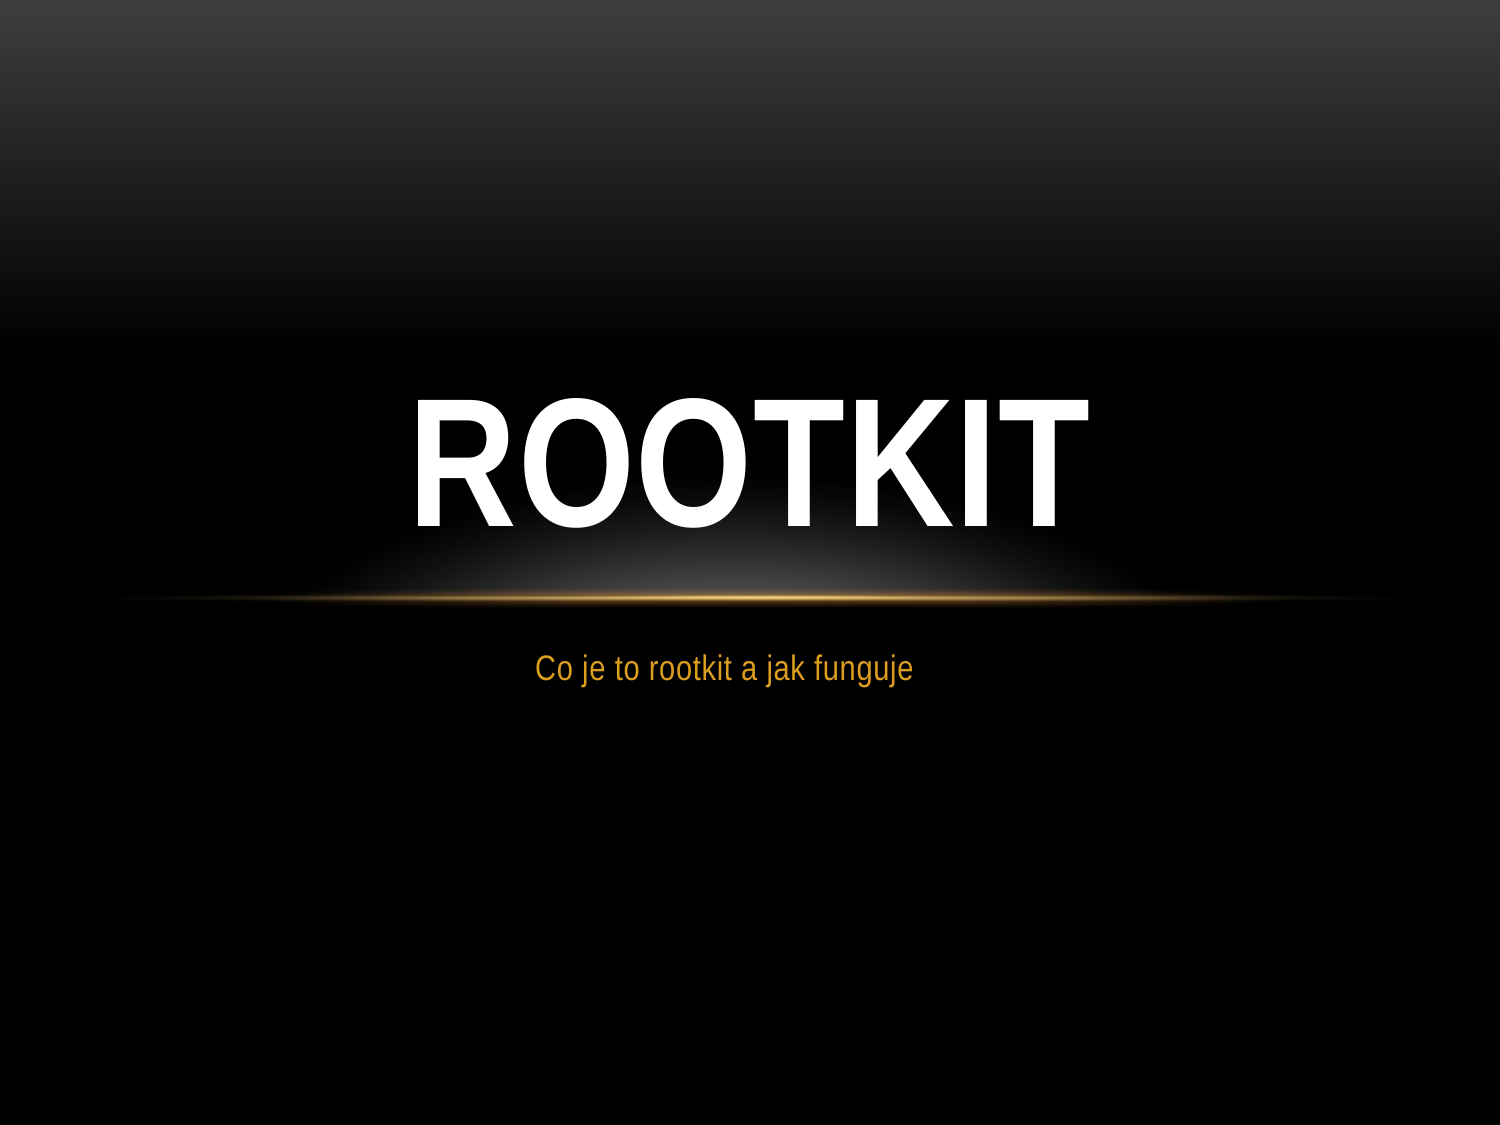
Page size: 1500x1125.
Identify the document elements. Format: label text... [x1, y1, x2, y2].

title Rootkit [112, 329, 1388, 571]
subtitle Co je to rootkit a jak funguje [200, 637, 1250, 925]
picture [0, 0, 1500, 750]
